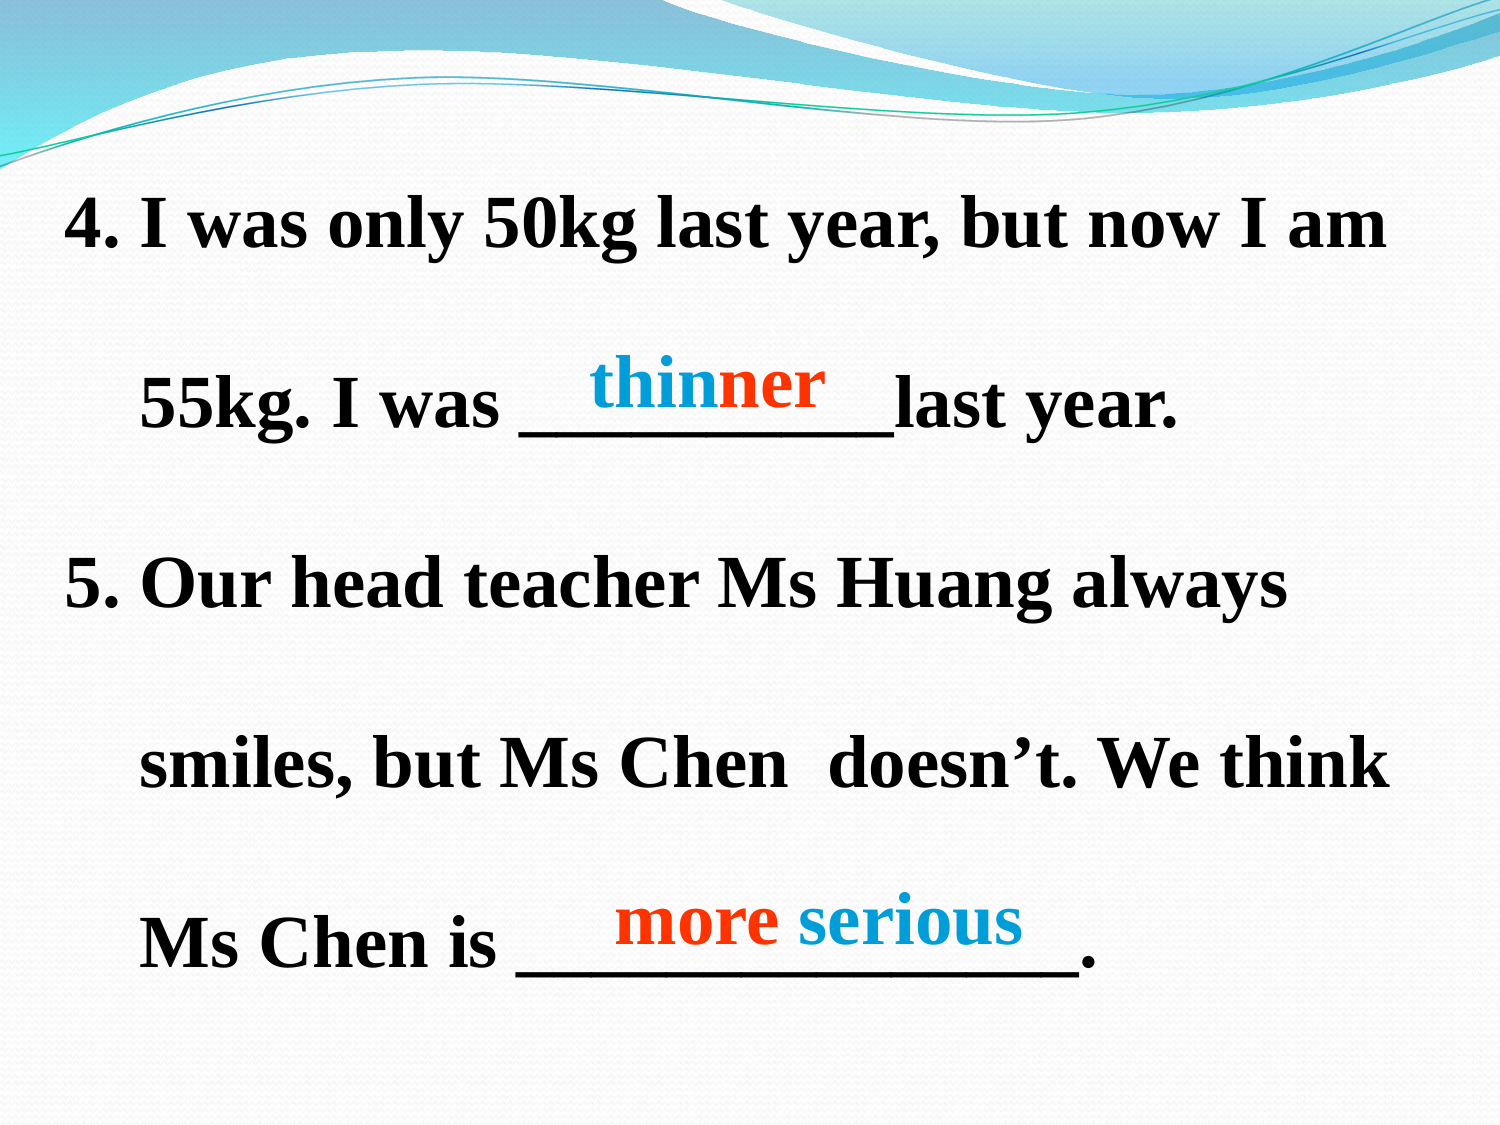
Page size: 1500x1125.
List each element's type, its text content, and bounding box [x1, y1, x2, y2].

text_box 4. I was only 50kg last year, but now I am 55kg. I was __________last year. 5. Our head teacher Ms Huang always smiles, but Ms Chen doesn’t. We think Ms Chen is _______________. [50, 74, 1444, 990]
text_box thinner [575, 324, 871, 430]
picture [0, 0, 1500, 1125]
text_box more serious [599, 862, 1085, 968]
